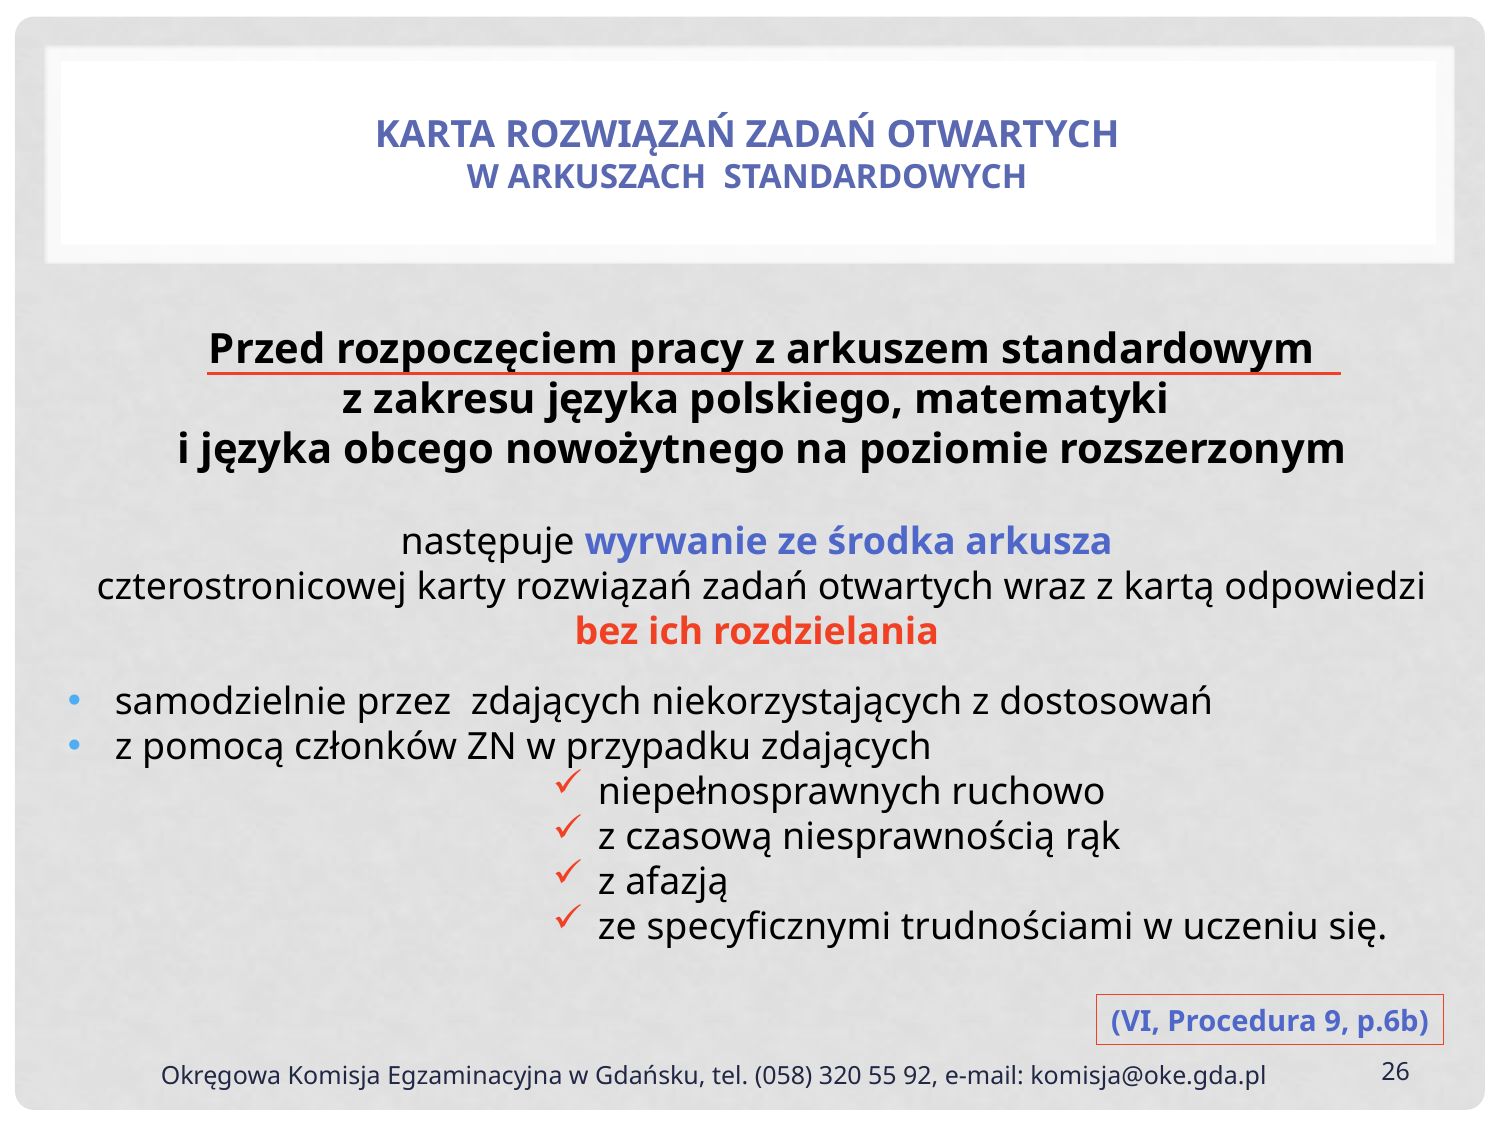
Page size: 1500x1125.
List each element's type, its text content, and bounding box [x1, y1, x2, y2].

footer Okręgowa Komisja Egzaminacyjna w Gdańsku, tel. (058) 320 55 92, e-mail: komisja@oke.gda.pl [88, 1046, 1341, 1107]
text_box (VI, Procedura 9, p.6b) [1096, 994, 1444, 1045]
slide_number 26 [1074, 1045, 1425, 1103]
title kartA rozwiązań zadań otwartych w arkuszach standardowych [69, 66, 1425, 238]
text_box Przed rozpoczęciem pracy z arkuszem standardowym z zakresu języka polskiego, matematyki i języka obcego nowożytnego na poziomie rozszerzonym następuje wyrwanie ze środka arkusza czterostronicowej karty rozwiązań zadań otwartych wraz z kartą odpowiedzi bez ich rozdzielania samodzielnie przez zdających niekorzystających z dostosowań z pomocą członków ZN w przypadku zdających niepełnosprawnych ruchowo z czasową niesprawnością rąk z afazją ze specyficznymi trudnościami w uczeniu się. [53, 314, 1471, 1045]
